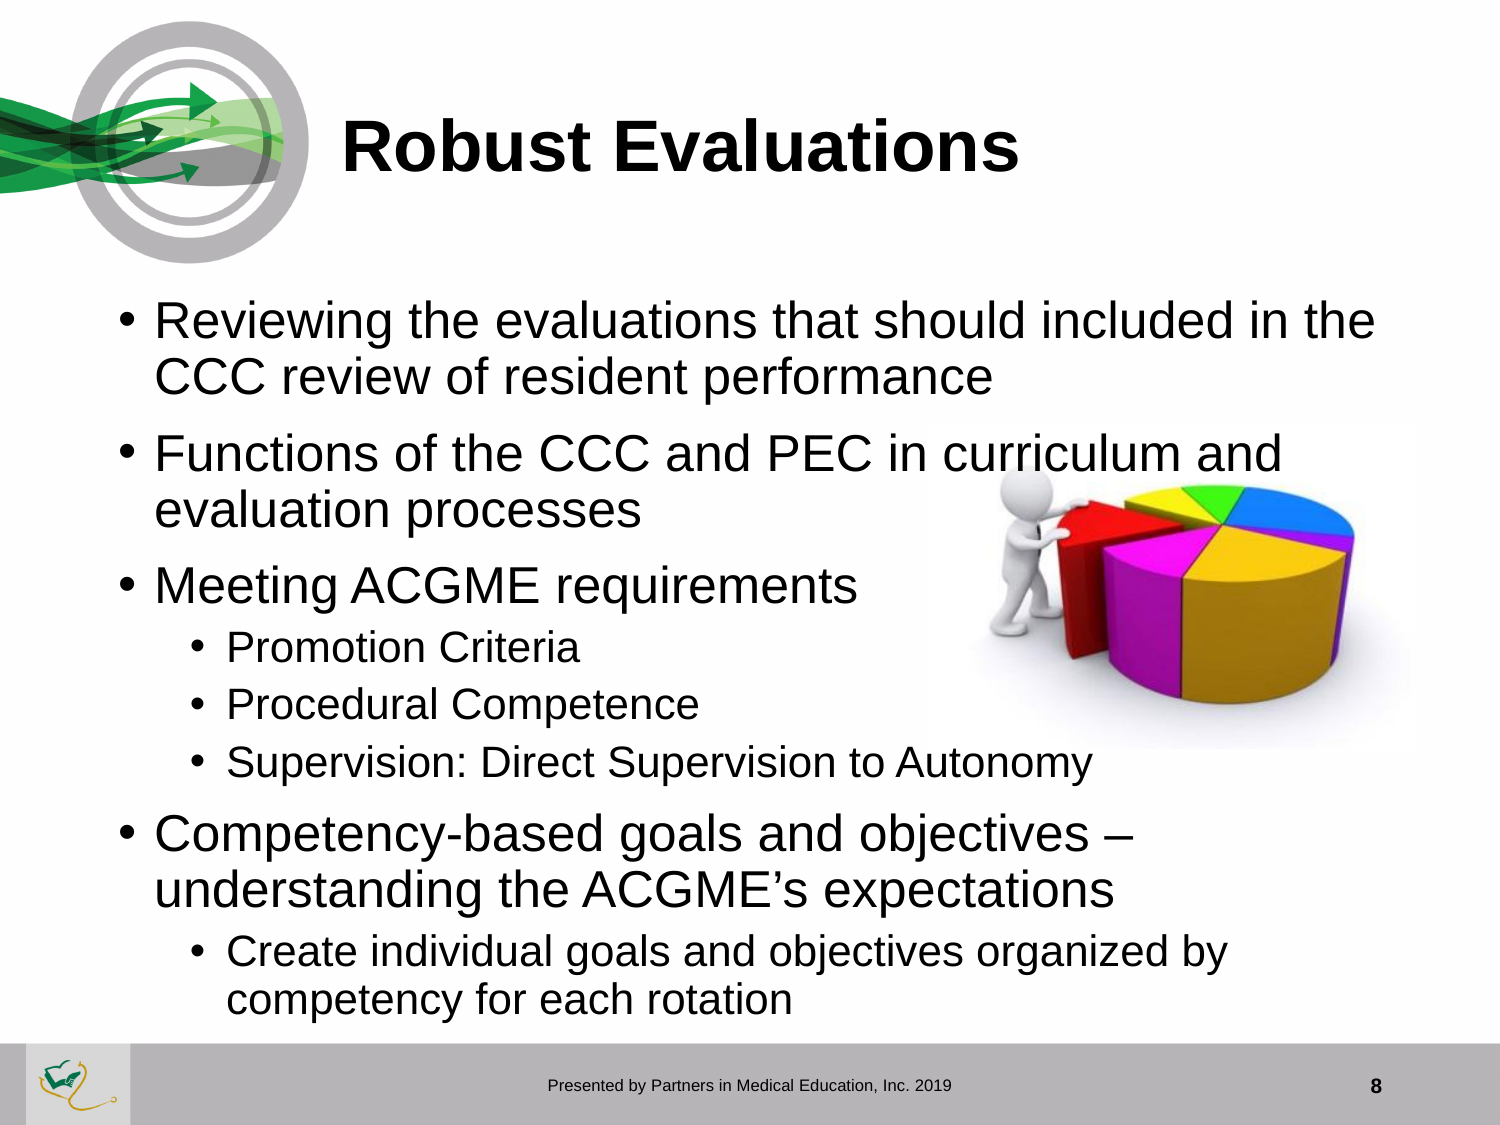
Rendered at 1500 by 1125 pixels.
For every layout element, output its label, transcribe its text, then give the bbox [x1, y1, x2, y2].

slide_number 8 [1059, 1055, 1397, 1116]
list Reviewing the evaluations that should included in the CCC review of resident performance Functions of the CCC and PEC in curriculum and evaluation processes Meeting ACGME requirements Promotion Criteria Procedural Competence Supervision: Direct Supervision to Autonomy Competency-based goals and objectives – understanding the ACGME’s expectations Create individual goals and objectives organized by competency for each rotation [103, 286, 1397, 1039]
footer Presented by Partners in Medical Education, Inc. 2019 [496, 1055, 1004, 1116]
picture [0, 0, 1500, 1125]
title Robust Evaluations [326, 39, 1397, 257]
